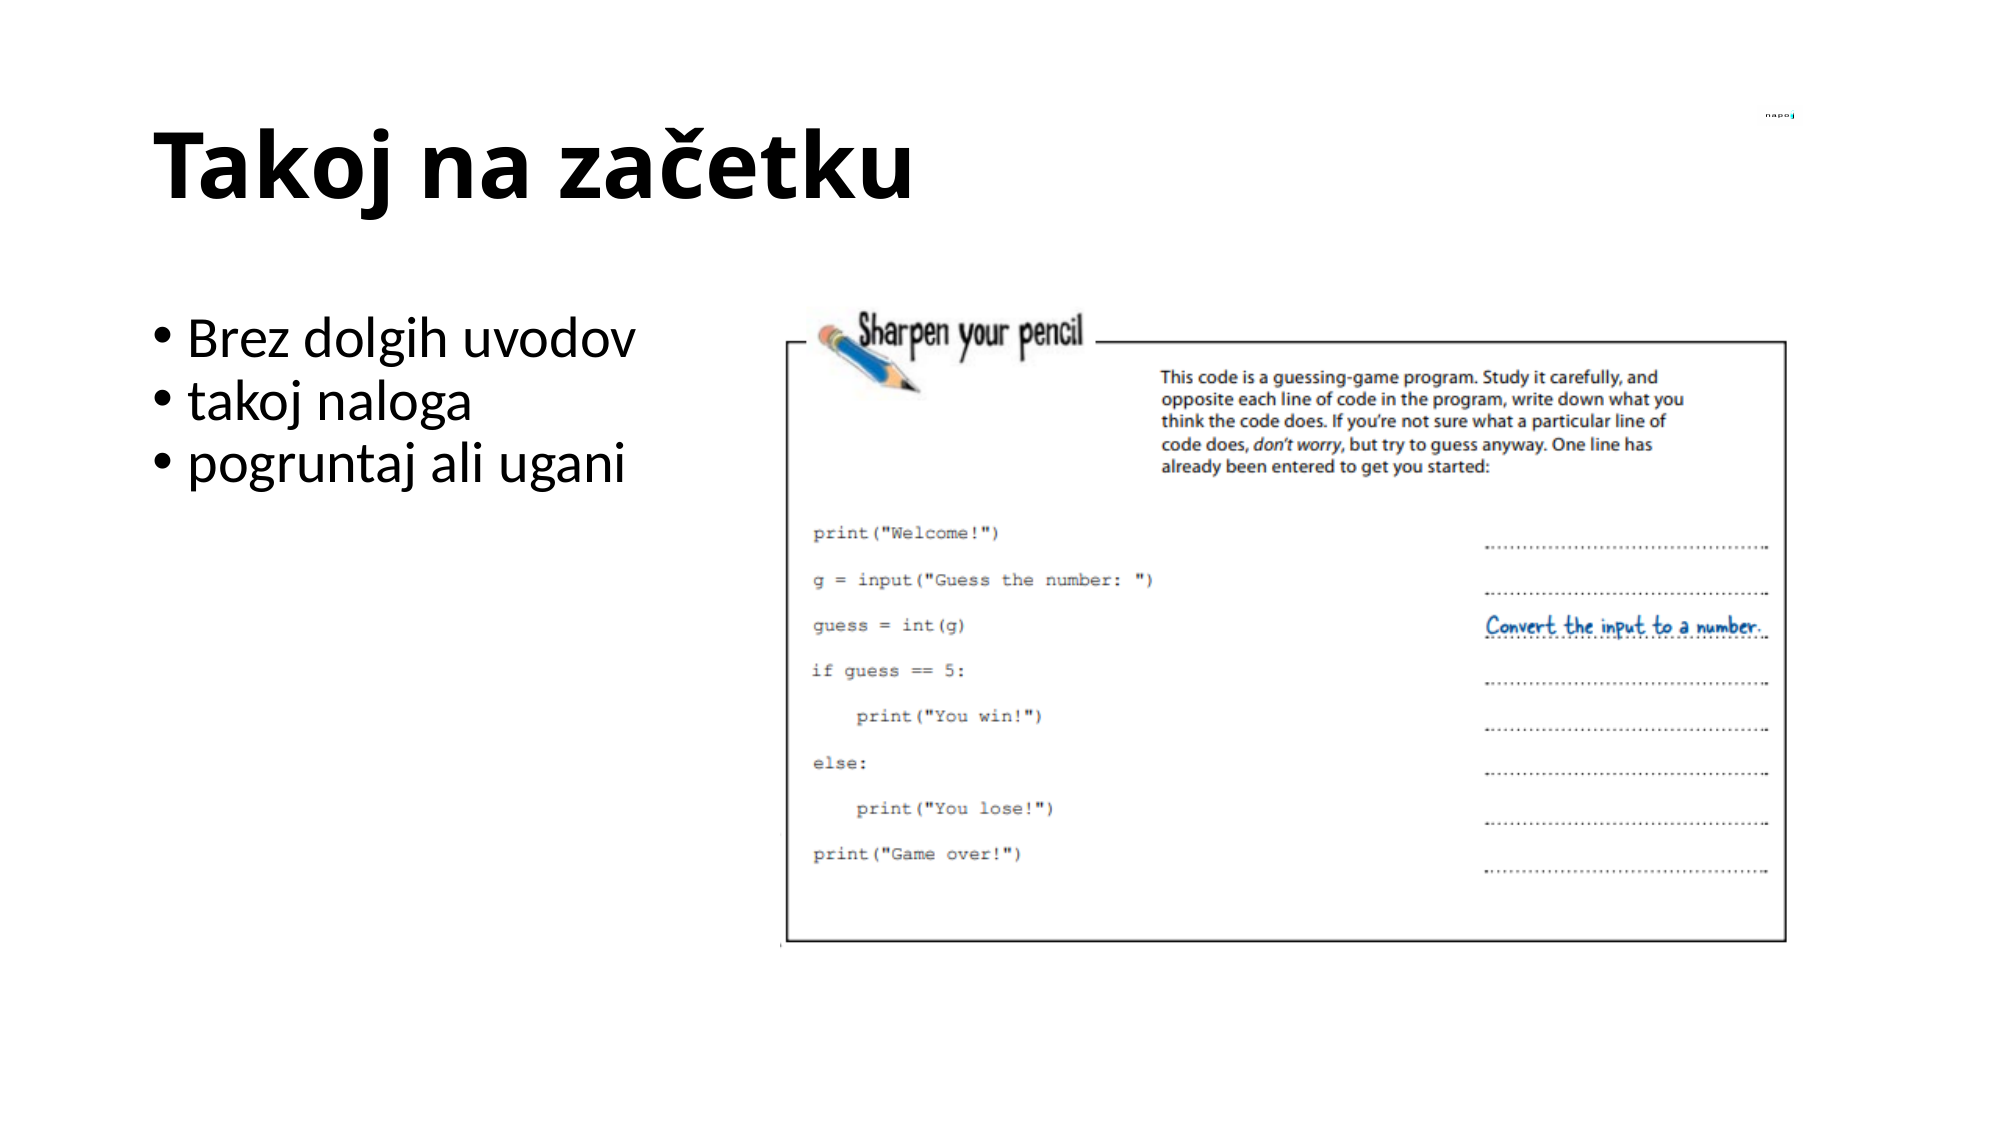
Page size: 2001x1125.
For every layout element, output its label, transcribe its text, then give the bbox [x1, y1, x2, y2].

picture [779, 299, 1801, 955]
text_box Brez dolgih uvodov takoj naloga pogruntaj ali ugani [137, 299, 1863, 1014]
text_box Takoj na začetku [137, 59, 1863, 278]
